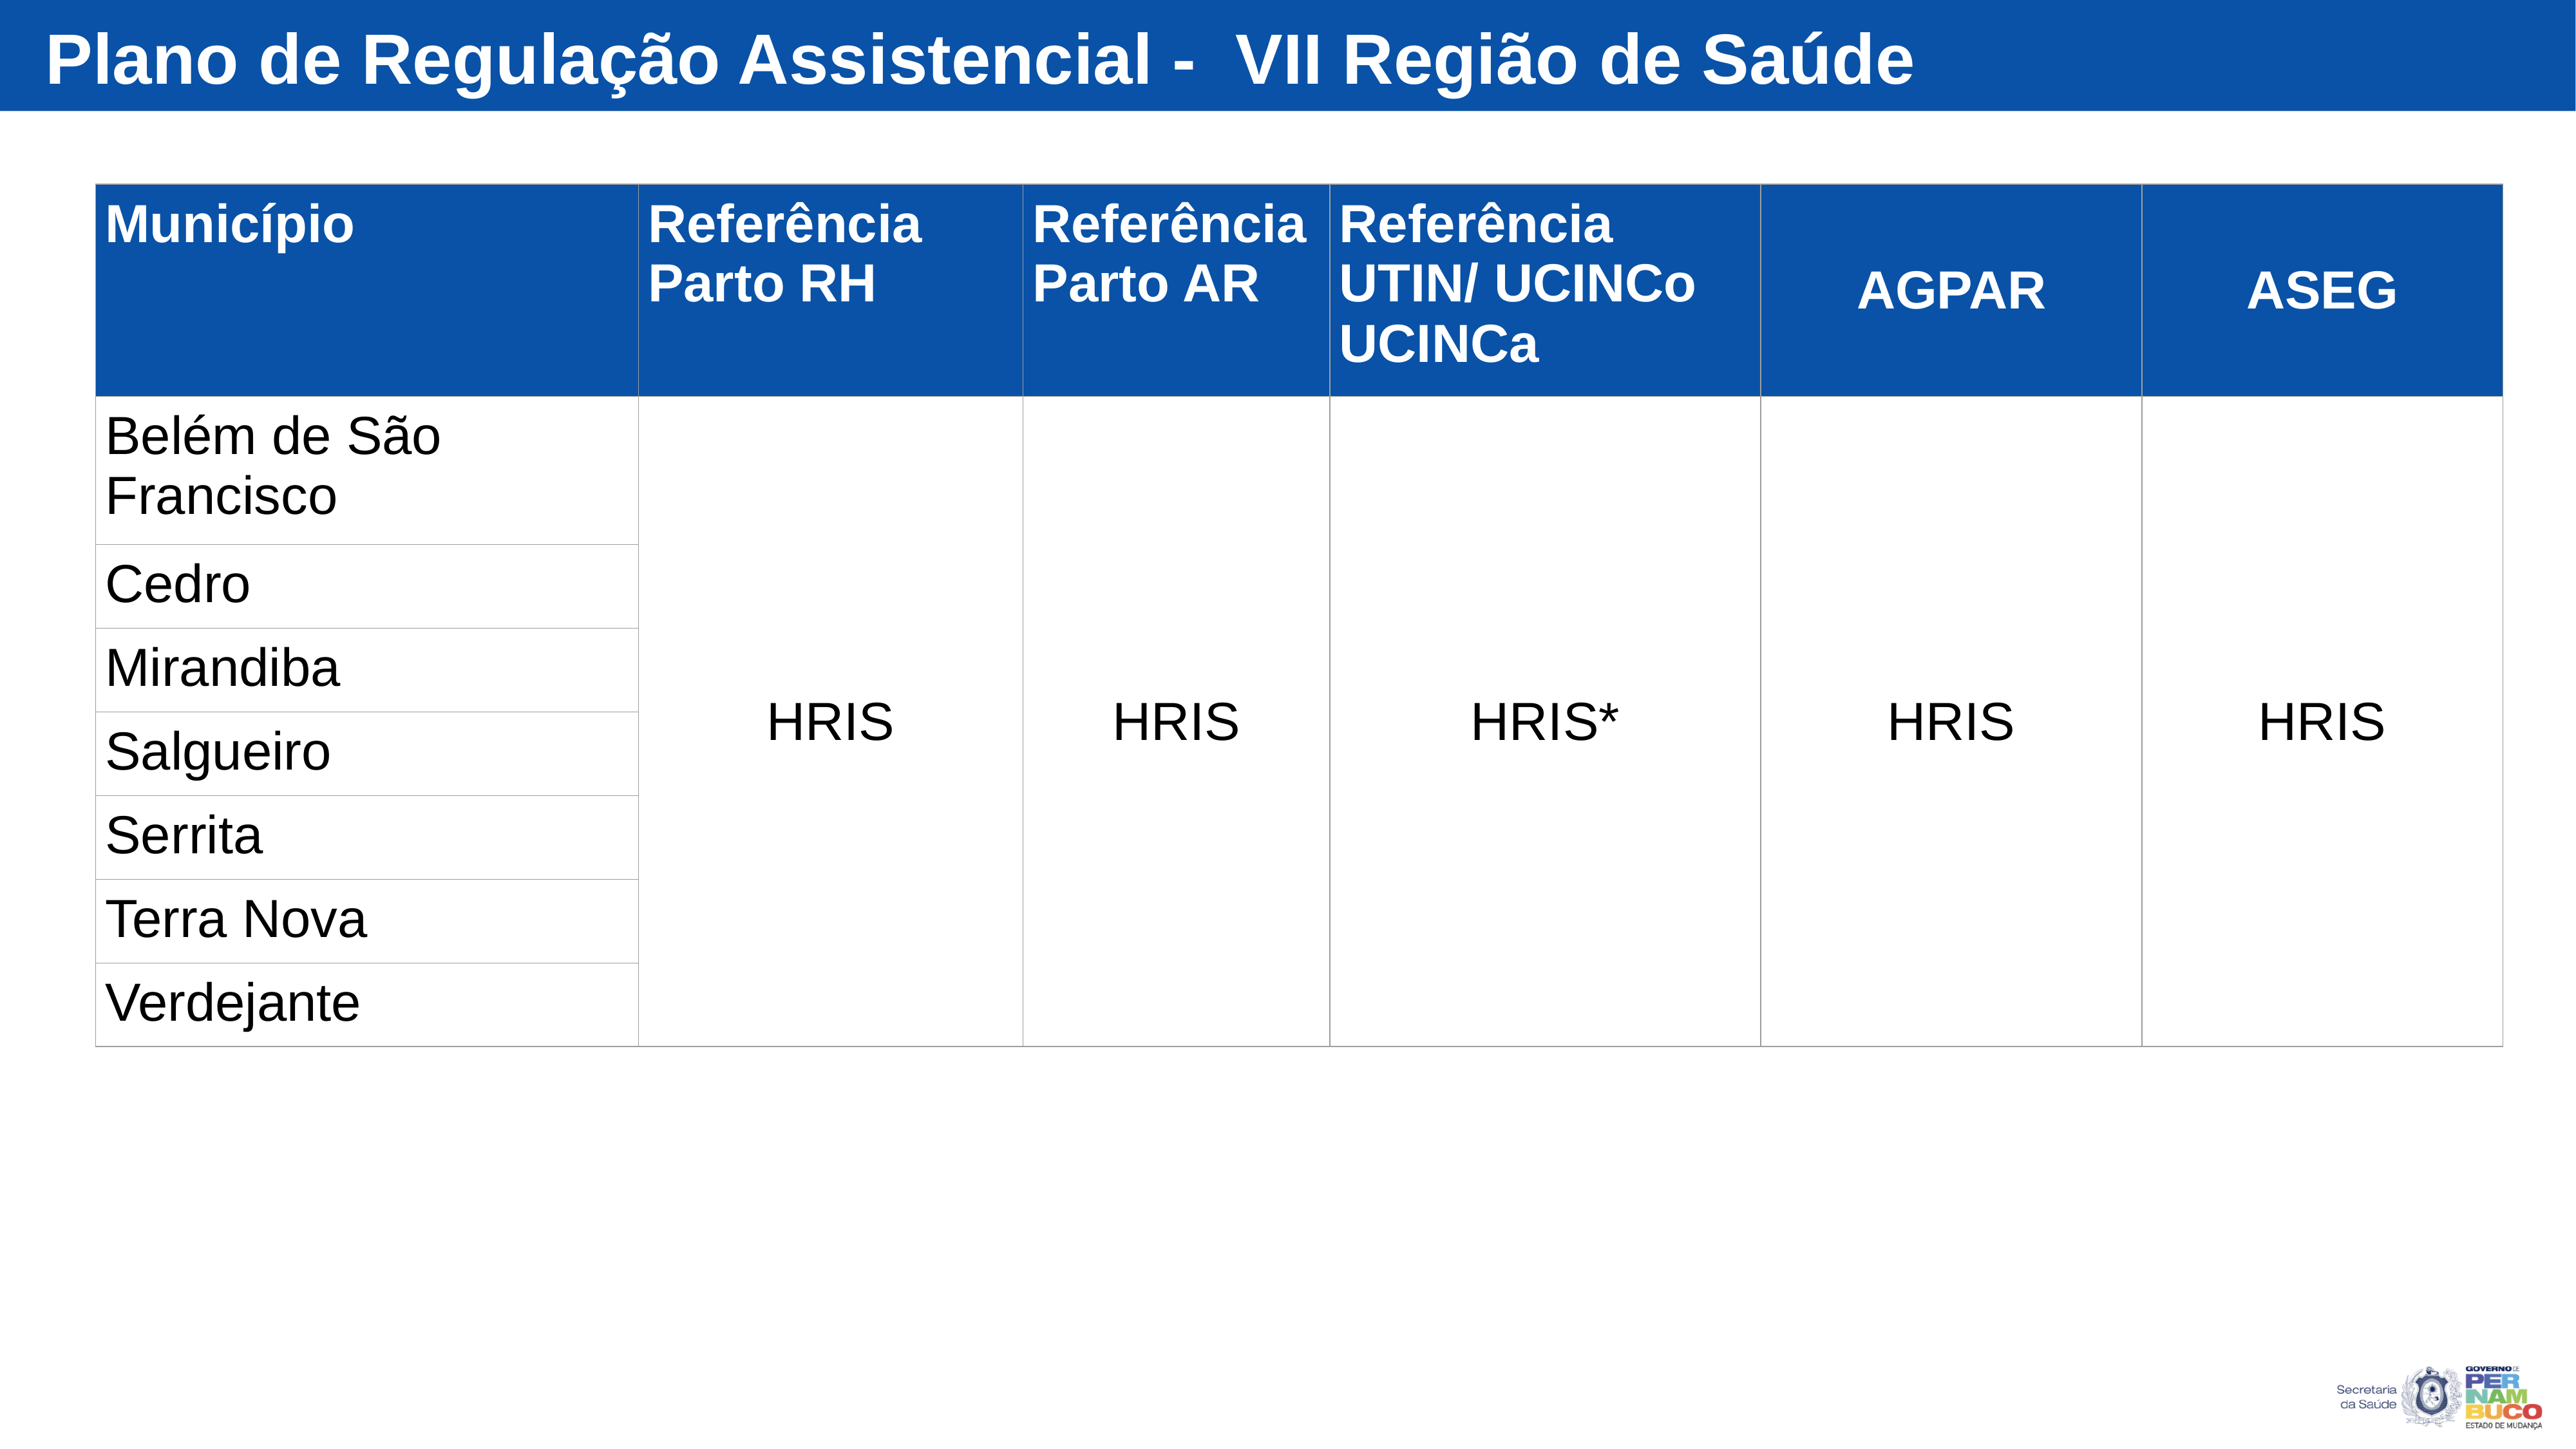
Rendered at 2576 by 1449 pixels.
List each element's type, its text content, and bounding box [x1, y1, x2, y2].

table_cell Verdejante [96, 963, 638, 1046]
picture [2329, 1350, 2550, 1435]
table_header ASEG [2143, 185, 2503, 396]
table_cell HRIS [1023, 397, 1329, 1046]
table_header Referência Parto AR [1023, 185, 1329, 396]
table_header Referência Parto RH [639, 185, 1023, 396]
table_cell HRIS [2143, 397, 2503, 1046]
table_cell Belém de São Francisco [96, 397, 638, 544]
table_cell Mirandiba [96, 629, 638, 712]
table_header Referência UTIN/ UCINCo UCINCa [1331, 185, 1760, 396]
table_cell Serrita [96, 796, 638, 879]
table_cell Terra Nova [96, 880, 638, 963]
table_cell HRIS [1761, 397, 2141, 1046]
table_cell HRIS* [1331, 397, 1760, 1046]
table_cell Salgueiro [96, 712, 638, 795]
table_cell Cedro [96, 545, 638, 628]
table_header Município [96, 185, 638, 396]
table_header AGPAR [1761, 185, 2141, 396]
text_box Plano de Regulação Assistencial - VII Região de Saúde [0, 0, 2576, 111]
table_cell HRIS [639, 397, 1023, 1046]
